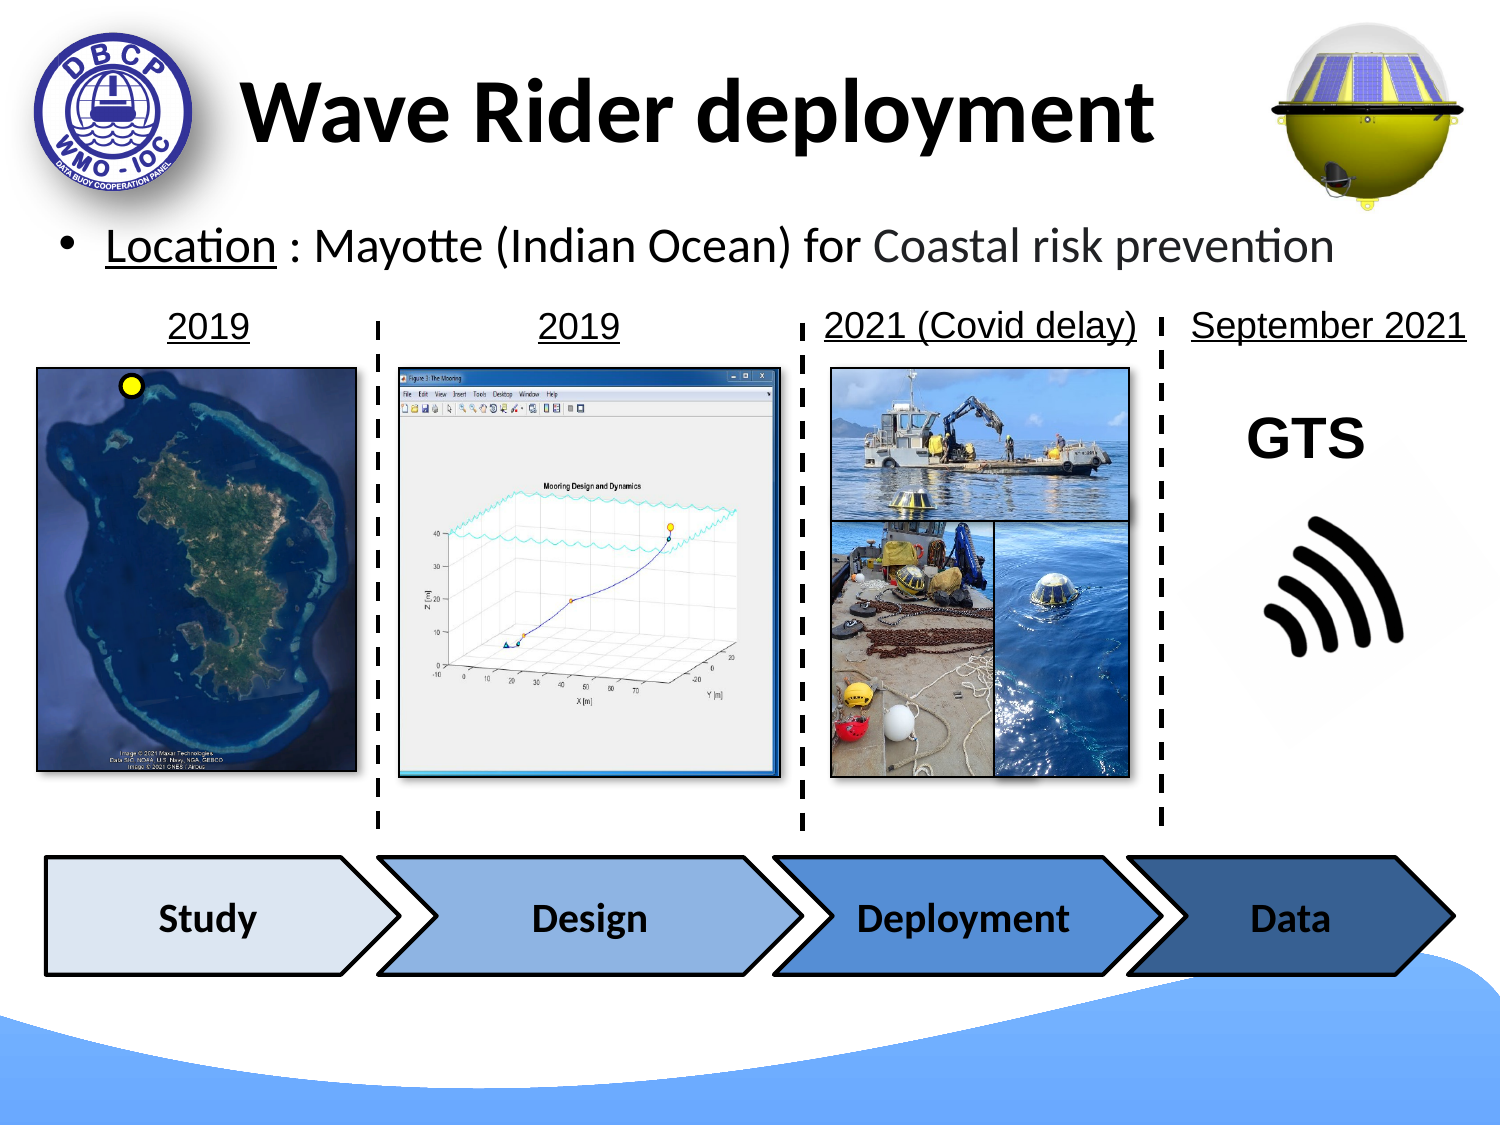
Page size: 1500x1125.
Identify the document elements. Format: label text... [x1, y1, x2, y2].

text_box September 2021 [1175, 293, 1500, 354]
text_box Design [376, 855, 805, 977]
title Wave Rider deployment [23, 12, 1374, 200]
text_box 2019 [152, 294, 375, 355]
text_box Study [43, 855, 402, 977]
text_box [832, 368, 1129, 777]
text_box 2021 (Covid delay) [808, 293, 1175, 354]
text_box 2019 [522, 294, 745, 355]
text_box Deployment [771, 855, 1164, 977]
text_box Data [1125, 855, 1457, 977]
picture [399, 368, 779, 777]
picture [38, 369, 356, 771]
picture [1259, 18, 1478, 215]
picture [1178, 436, 1500, 748]
text_box Location : Mayotte (Indian Ocean) for Coastal risk prevention [43, 204, 1394, 280]
text_box GTS [1231, 392, 1454, 478]
